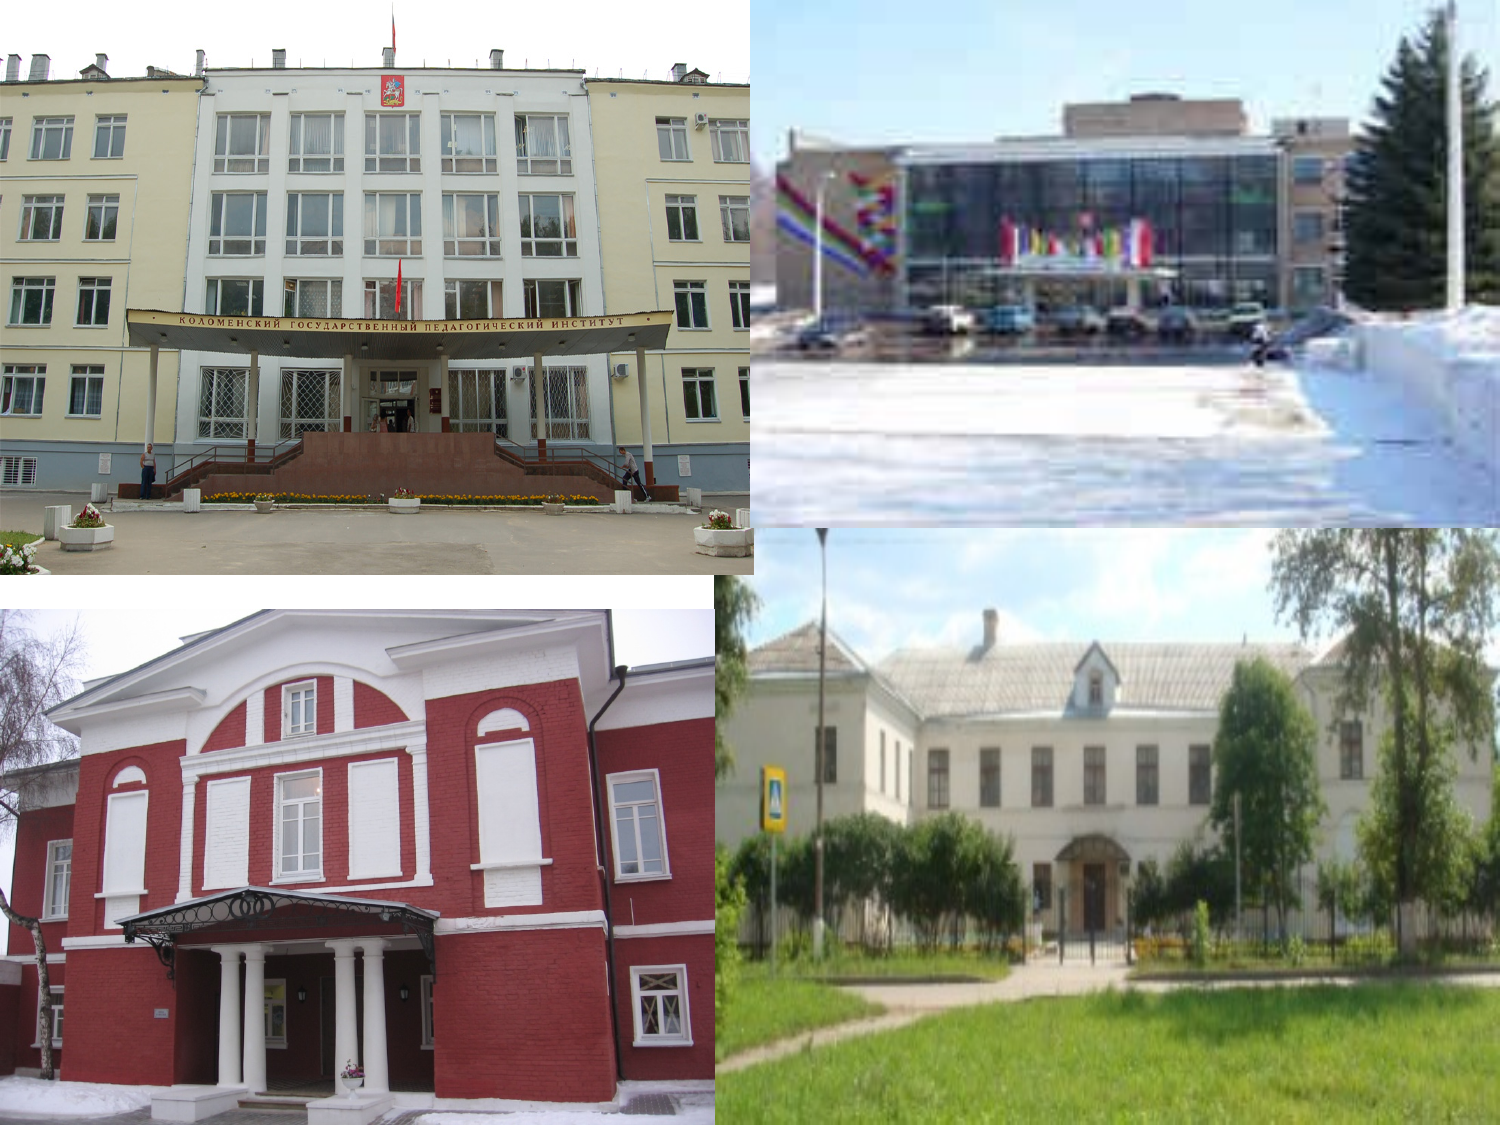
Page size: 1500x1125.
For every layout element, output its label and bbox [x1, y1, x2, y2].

picture [0, 533, 1500, 1125]
list [0, 0, 754, 575]
picture [749, 0, 1500, 528]
